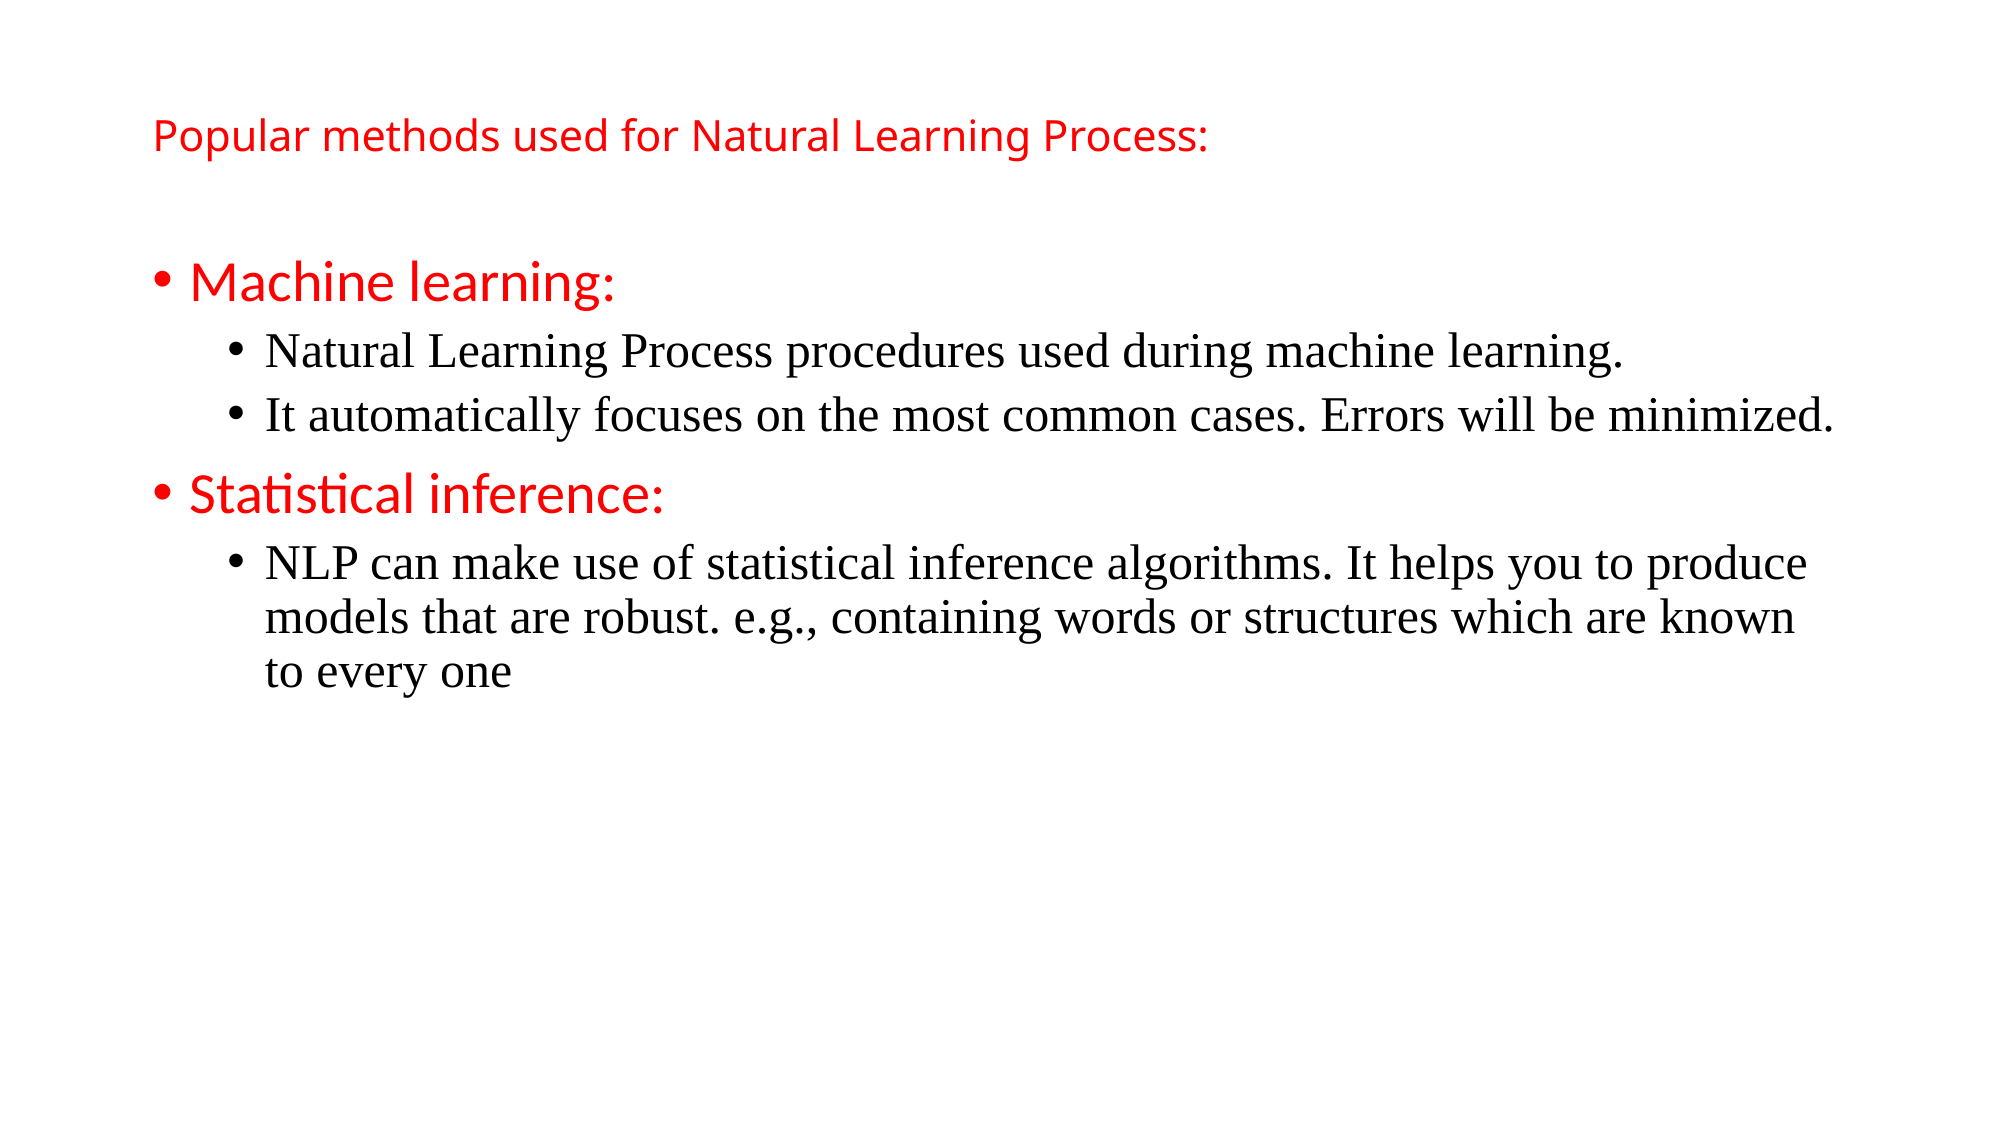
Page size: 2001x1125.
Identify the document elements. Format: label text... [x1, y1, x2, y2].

title Popular methods used for Natural Learning Process: [137, 59, 1863, 220]
list Machine learning: Natural Learning Process procedures used during machine learning. It automatically focuses on the most common cases. Errors will be minimized. Statistical inference: NLP can make use of statistical inference algorithms. It helps you to produce models that are robust. e.g., containing words or structures which are known to every one [137, 243, 1863, 1014]
